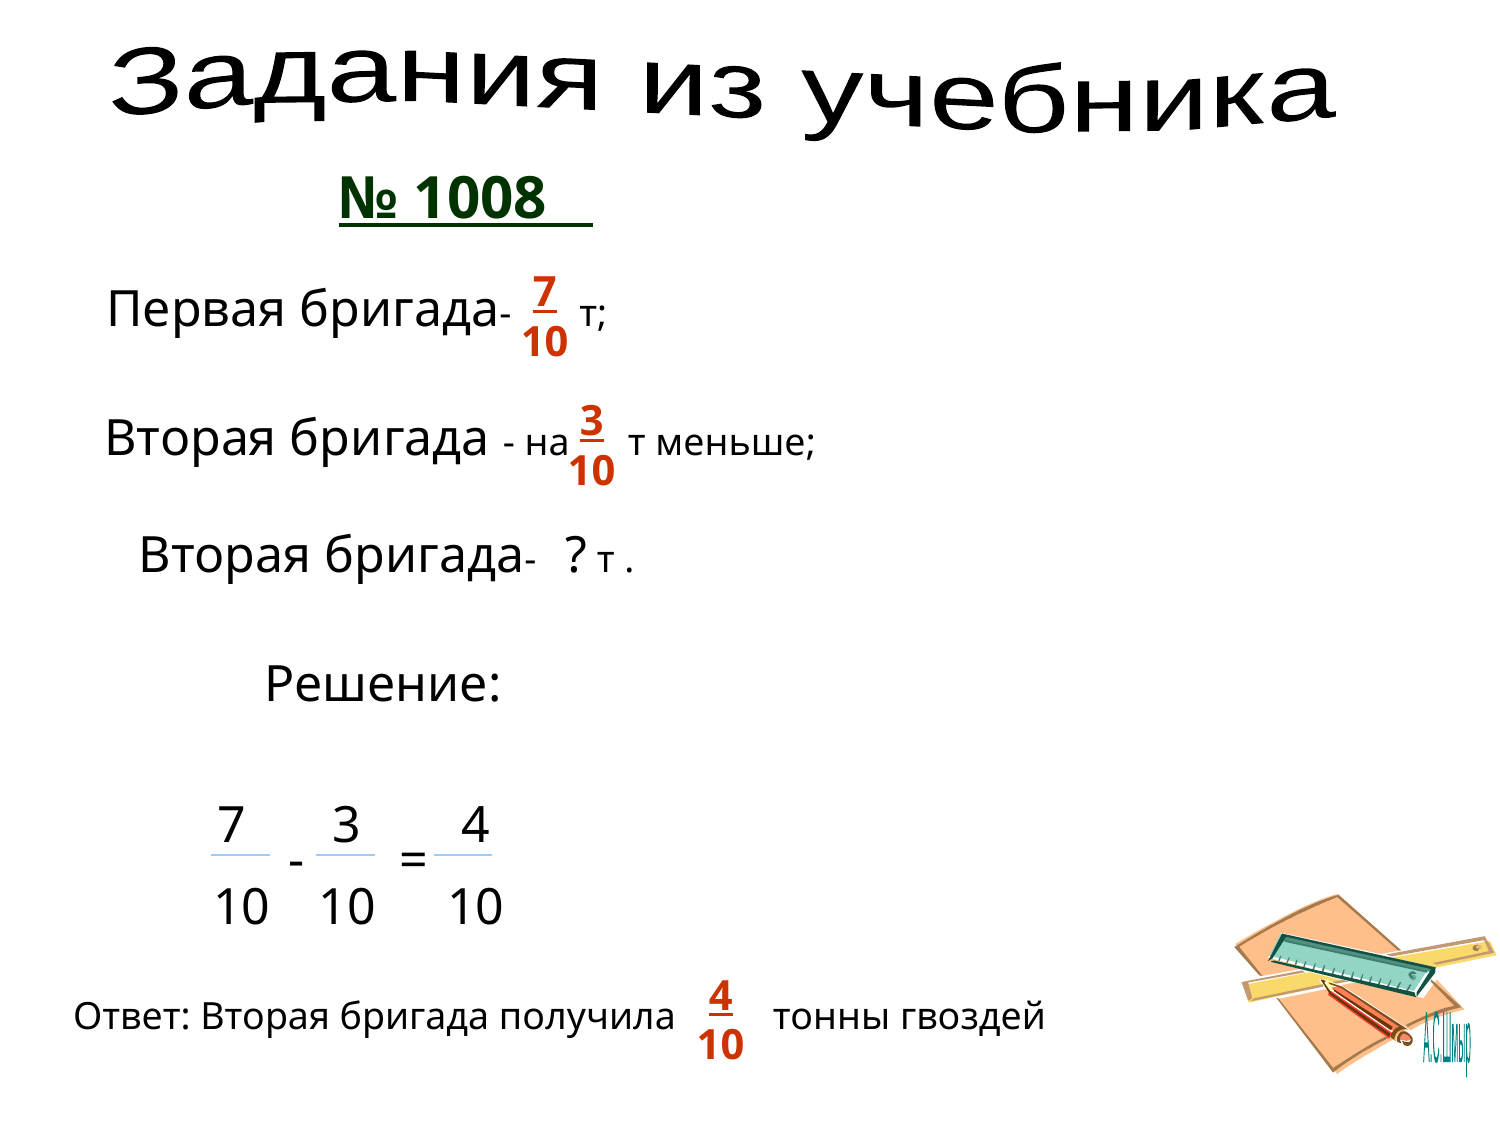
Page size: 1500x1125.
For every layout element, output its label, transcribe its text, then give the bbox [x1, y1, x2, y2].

text_box Первая бригада- т; [598, 269, 652, 345]
text_box Вторая бригада- ? т . [123, 515, 669, 591]
text_box - [273, 820, 320, 895]
text_box = [384, 820, 443, 895]
text_box 4 [446, 785, 505, 860]
text_box 10 [303, 867, 391, 942]
text_box 3 [317, 785, 376, 855]
text_box Ответ: Вторая бригада получила тонны гвоздей [58, 984, 667, 1045]
text_box 4 10 [667, 960, 774, 1076]
text_box 10 [198, 867, 285, 942]
text_box 7 [189, 785, 262, 860]
text_box 3 10 [538, 386, 645, 502]
text_box Вторая бригада - на т меньше; [89, 398, 538, 474]
text_box 7 10 [492, 257, 598, 373]
text_box Вторая бригада - на т меньше; [645, 398, 851, 474]
text_box Ответ: Вторая бригада получила тонны гвоздей [774, 984, 1278, 1045]
text_box № 1008 [140, 152, 791, 238]
text_box Первая бригада- т; [91, 269, 492, 345]
text_box 10 [432, 867, 520, 942]
text_box Решение: [249, 644, 517, 720]
